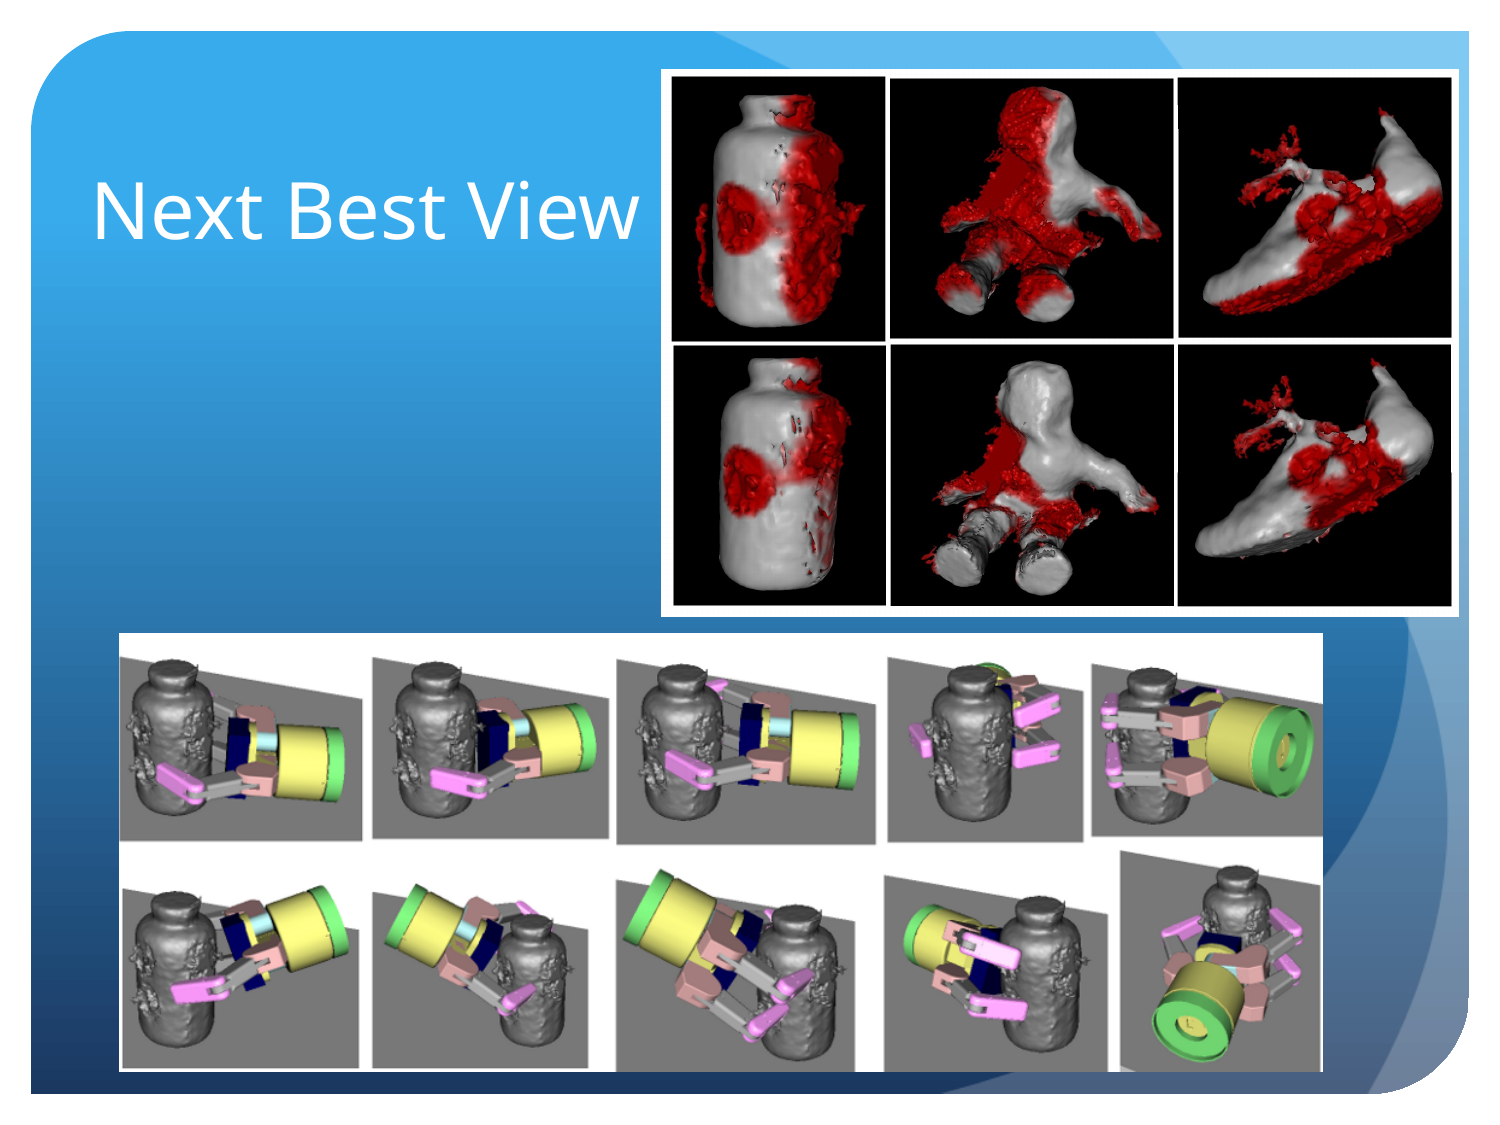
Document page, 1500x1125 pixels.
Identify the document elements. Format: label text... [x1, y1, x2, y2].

title Next Best View [75, 75, 567, 263]
picture [24, 30, 1473, 1094]
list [567, 69, 1500, 617]
